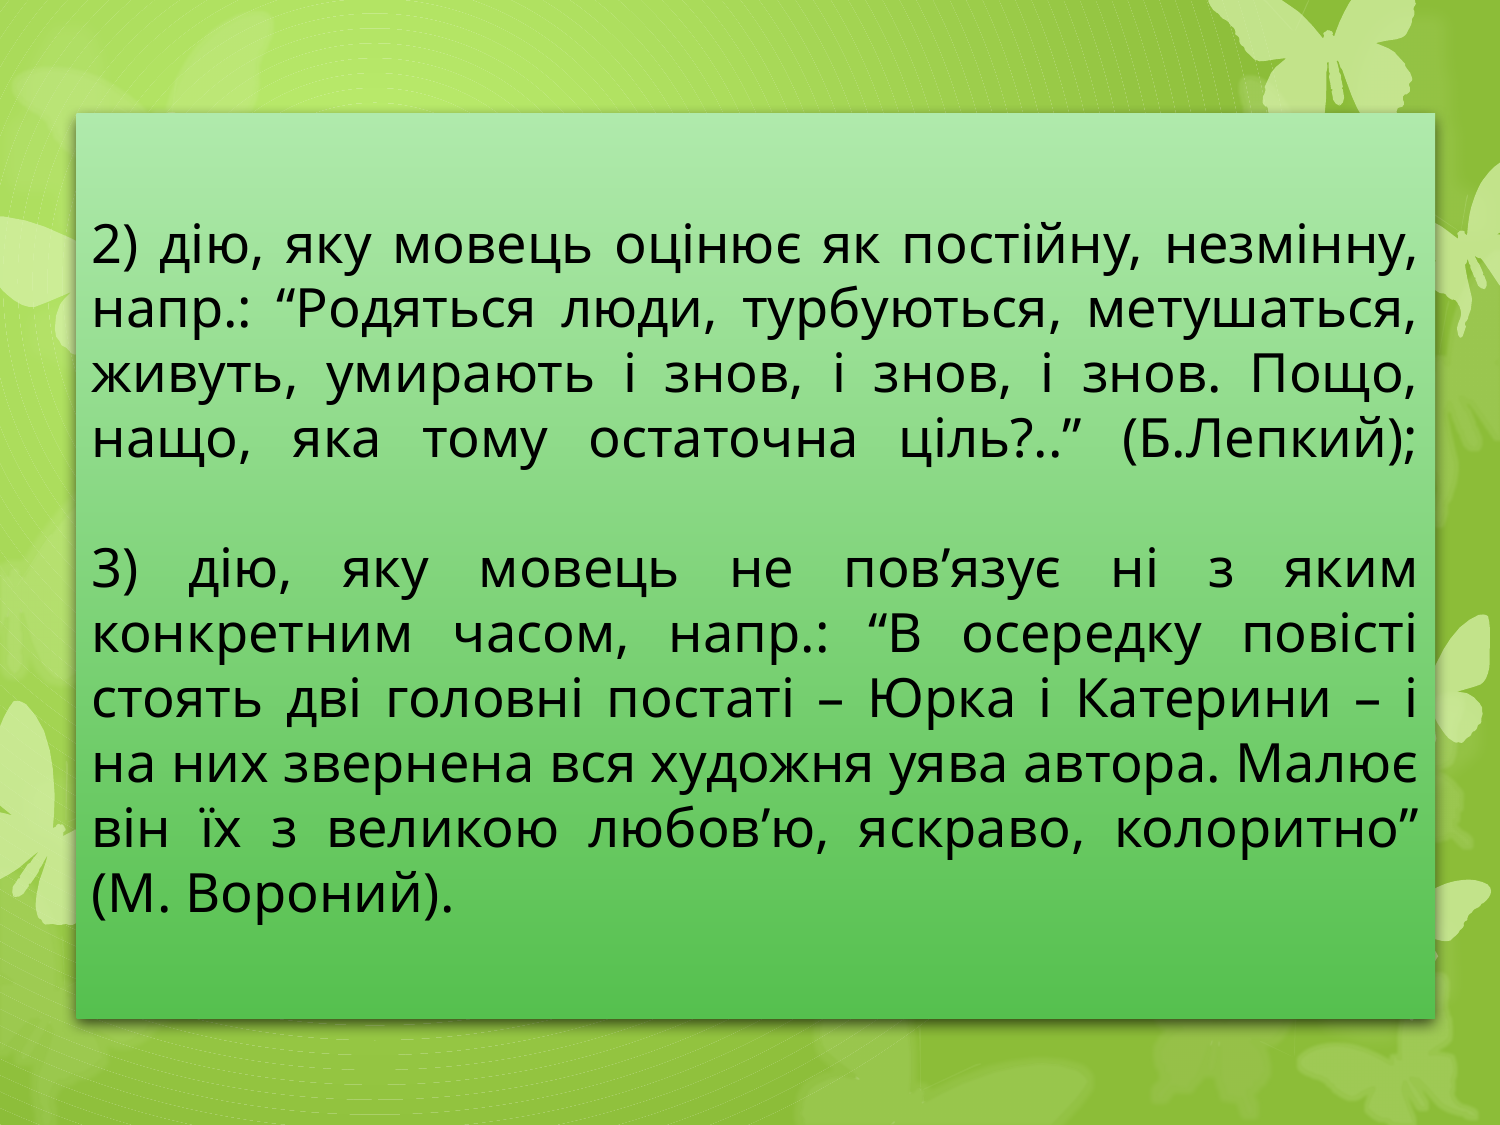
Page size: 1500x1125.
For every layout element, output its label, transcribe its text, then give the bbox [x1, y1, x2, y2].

title 2) дію, яку мовець оцінює як постійну, незмінну, напр.: “Родяться люди, турбуються, метушаться, живуть, умирають і знов, і знов, і знов. Пощо, нащо, яка тому остаточна ціль?..” (Б.Лепкий); 3) дію, яку мовець не пов’язує ні з яким конкретним часом, напр.: “В осередку повісті стоять дві головні постаті – Юрка і Катерини – і на них звернена вся художня уява автора. Малює він їх з великою любов’ю, яскраво, колоритно” (М. Вороний). [76, 113, 1436, 1019]
